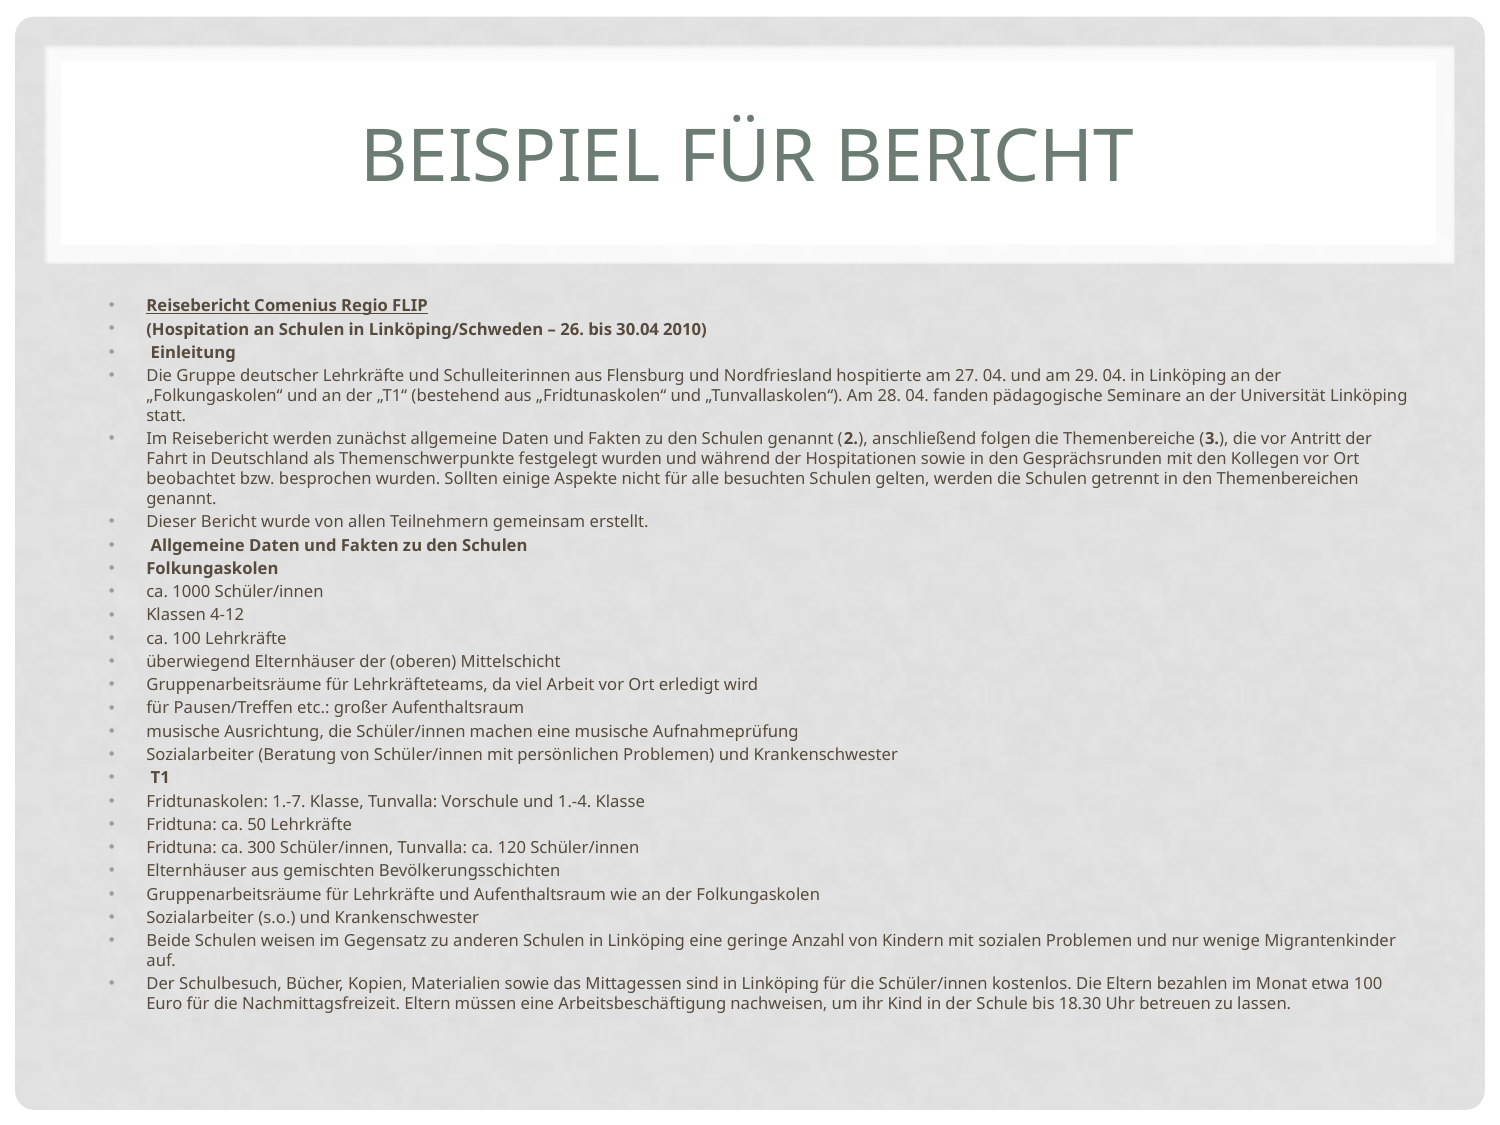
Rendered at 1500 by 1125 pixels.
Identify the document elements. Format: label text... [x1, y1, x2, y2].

list Reisebericht Comenius Regio FLIP (Hospitation an Schulen in Linköping/Schweden – 26. bis 30.04 2010) Einleitung Die Gruppe deutscher Lehrkräfte und Schulleiterinnen aus Flensburg und Nordfriesland hospitierte am 27. 04. und am 29. 04. in Linköping an der „Folkungaskolen“ und an der „T1“ (bestehend aus „Fridtunaskolen“ und „Tunvallaskolen“). Am 28. 04. fanden pädagogische Seminare an der Universität Linköping statt. Im Reisebericht werden zunächst allgemeine Daten und Fakten zu den Schulen genannt (2.), anschließend folgen die Themenbereiche (3.), die vor Antritt der Fahrt in Deutschland als Themenschwerpunkte festgelegt wurden und während der Hospitationen sowie in den Gesprächsrunden mit den Kollegen vor Ort beobachtet bzw. besprochen wurden. Sollten einige Aspekte nicht für alle besuchten Schulen gelten, werden die Schulen getrennt in den Themenbereichen genannt. Dieser Bericht wurde von allen Teilnehmern gemeinsam erstellt. Allgemeine Daten und Fakten zu den Schulen Folkungaskolen ca. 1000 Schüler/innen Klassen 4-12 ca. 100 Lehrkräfte überwiegend Elternhäuser der (oberen) Mittelschicht Gruppenarbeitsräume für Lehrkräfteteams, da viel Arbeit vor Ort erledigt wird für Pausen/Treffen etc.: großer Aufenthaltsraum musische Ausrichtung, die Schüler/innen machen eine musische Aufnahmeprüfung Sozialarbeiter (Beratung von Schüler/innen mit persönlichen Problemen) und Krankenschwester T1 Fridtunaskolen: 1.-7. Klasse, Tunvalla: Vorschule und 1.-4. Klasse Fridtuna: ca. 50 Lehrkräfte Fridtuna: ca. 300 Schüler/innen, Tunvalla: ca. 120 Schüler/innen Elternhäuser aus gemischten Bevölkerungsschichten Gruppenarbeitsräume für Lehrkräfte und Aufenthaltsraum wie an der Folkungaskolen Sozialarbeiter (s.o.) und Krankenschwester Beide Schulen weisen im Gegensatz zu anderen Schulen in Linköping eine geringe Anzahl von Kindern mit sozialen Problemen und nur wenige Migrantenkinder auf. Der Schulbesuch, Bücher, Kopien, Materialien sowie das Mittagessen sind in Linköping für die Schüler/innen kostenlos. Die Eltern bezahlen im Monat etwa 100 Euro für die Nachmittagsfreizeit. Eltern müssen eine Arbeitsbeschäftigung nachweisen, um ihr Kind in der Schule bis 18.30 Uhr betreuen zu lassen. [74, 287, 1426, 1006]
title Beispiel für Bericht [69, 66, 1425, 238]
